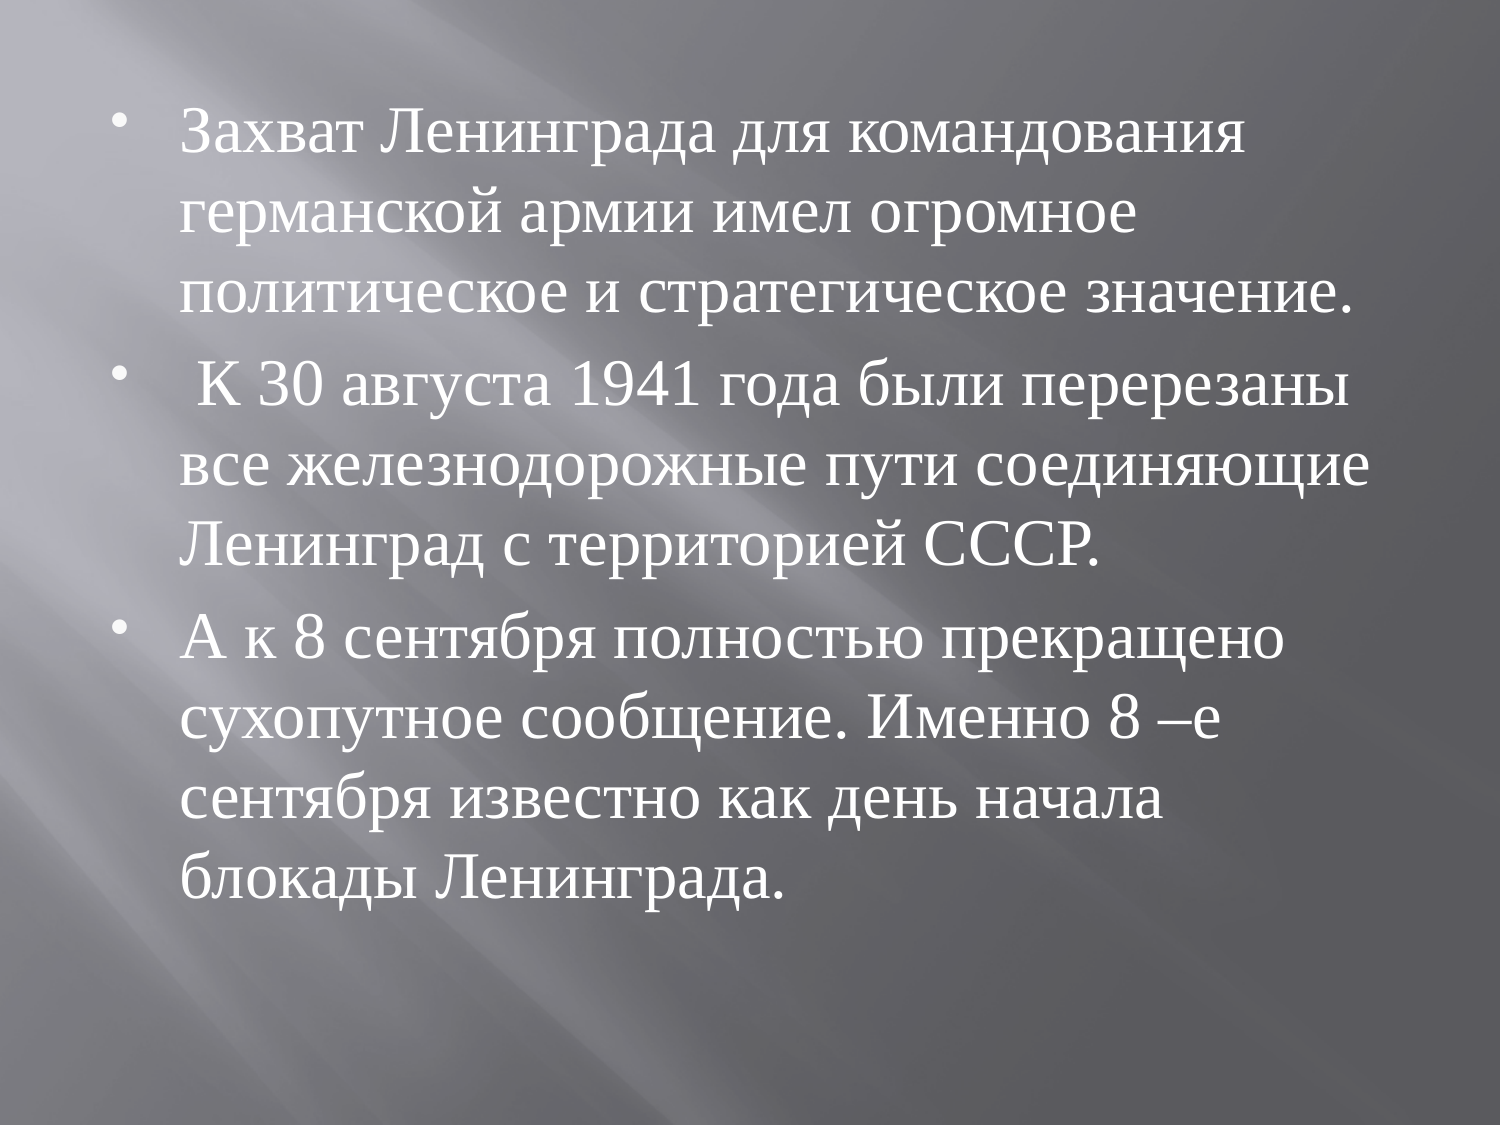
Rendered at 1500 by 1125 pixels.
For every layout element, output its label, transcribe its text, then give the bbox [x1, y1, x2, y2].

list Захват Ленинграда для командования германской армии имел огромное политическое и стратегическое значение. К 30 августа 1941 года были перерезаны все железнодорожные пути соединяющие Ленинград с территорией СССР. А к 8 сентября полностью прекращено сухопутное сообщение. Именно 8 –е сентября известно как день начала блокады Ленинграда. [75, 78, 1425, 1035]
